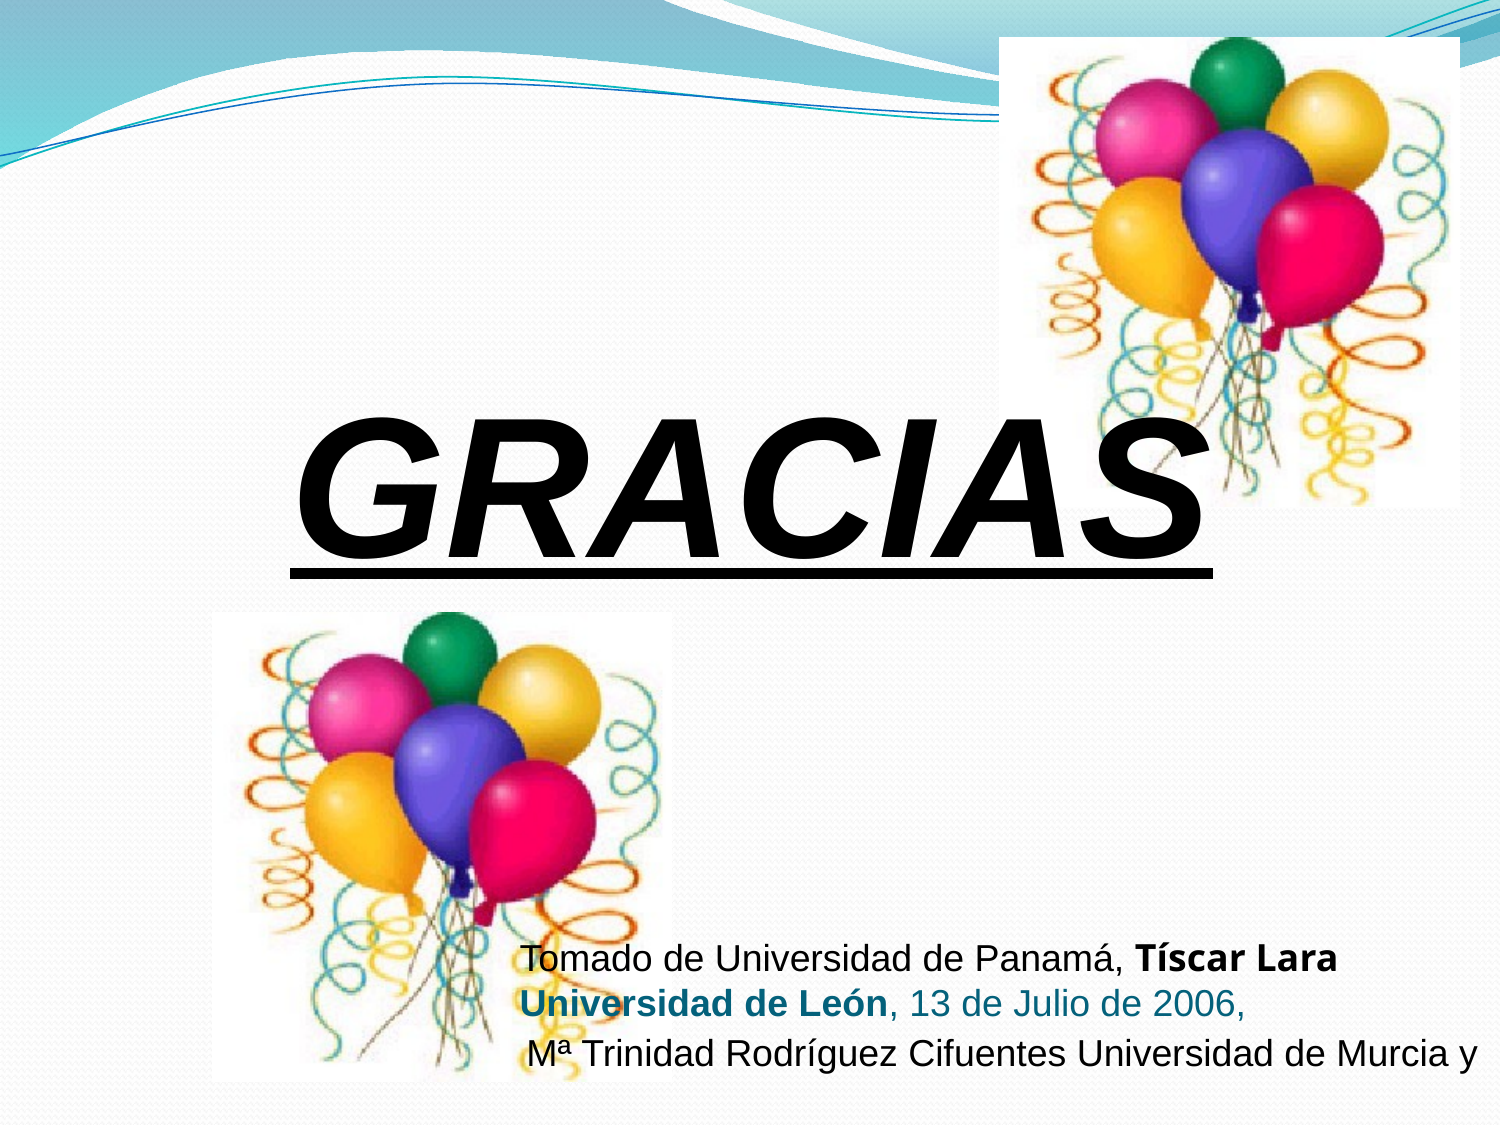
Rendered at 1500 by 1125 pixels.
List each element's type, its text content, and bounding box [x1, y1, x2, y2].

picture [999, 37, 1460, 507]
text_box Tomado de Universidad de Panamá, Tíscar Lara Universidad de León, 13 de Julio de 2006, Mª Trinidad Rodríguez Cifuentes Universidad de Murcia y [504, 926, 1500, 1125]
text_box GRACIAS [275, 349, 1228, 605]
picture [212, 612, 673, 1082]
